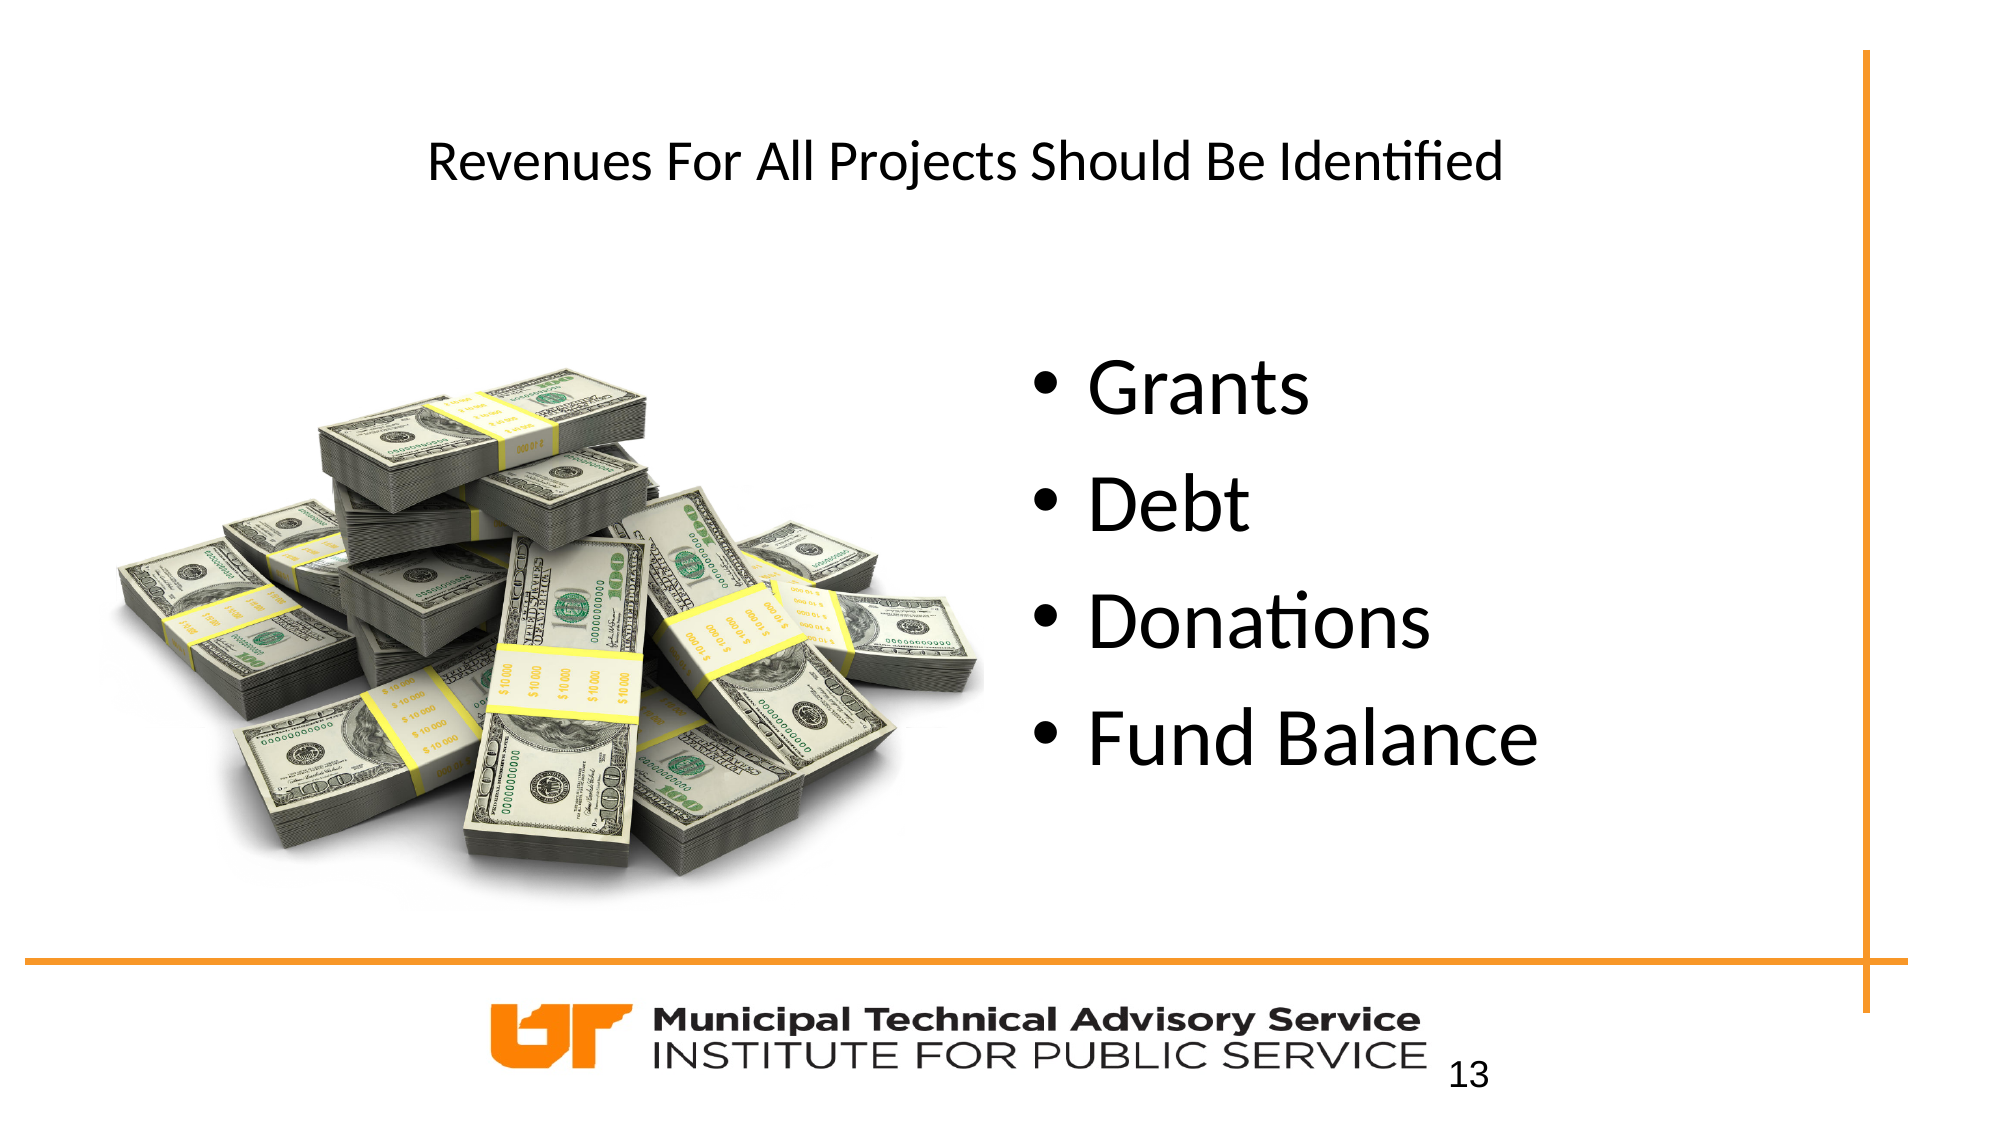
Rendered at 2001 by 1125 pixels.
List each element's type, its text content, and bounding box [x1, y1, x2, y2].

slide_number 13 [1433, 1042, 1900, 1103]
list Grants Debt Donations Fund Balance [1016, 324, 1845, 938]
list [99, 356, 984, 911]
picture [471, 987, 1462, 1088]
title Revenues For All Projects Should Be Identified [99, 45, 1834, 263]
